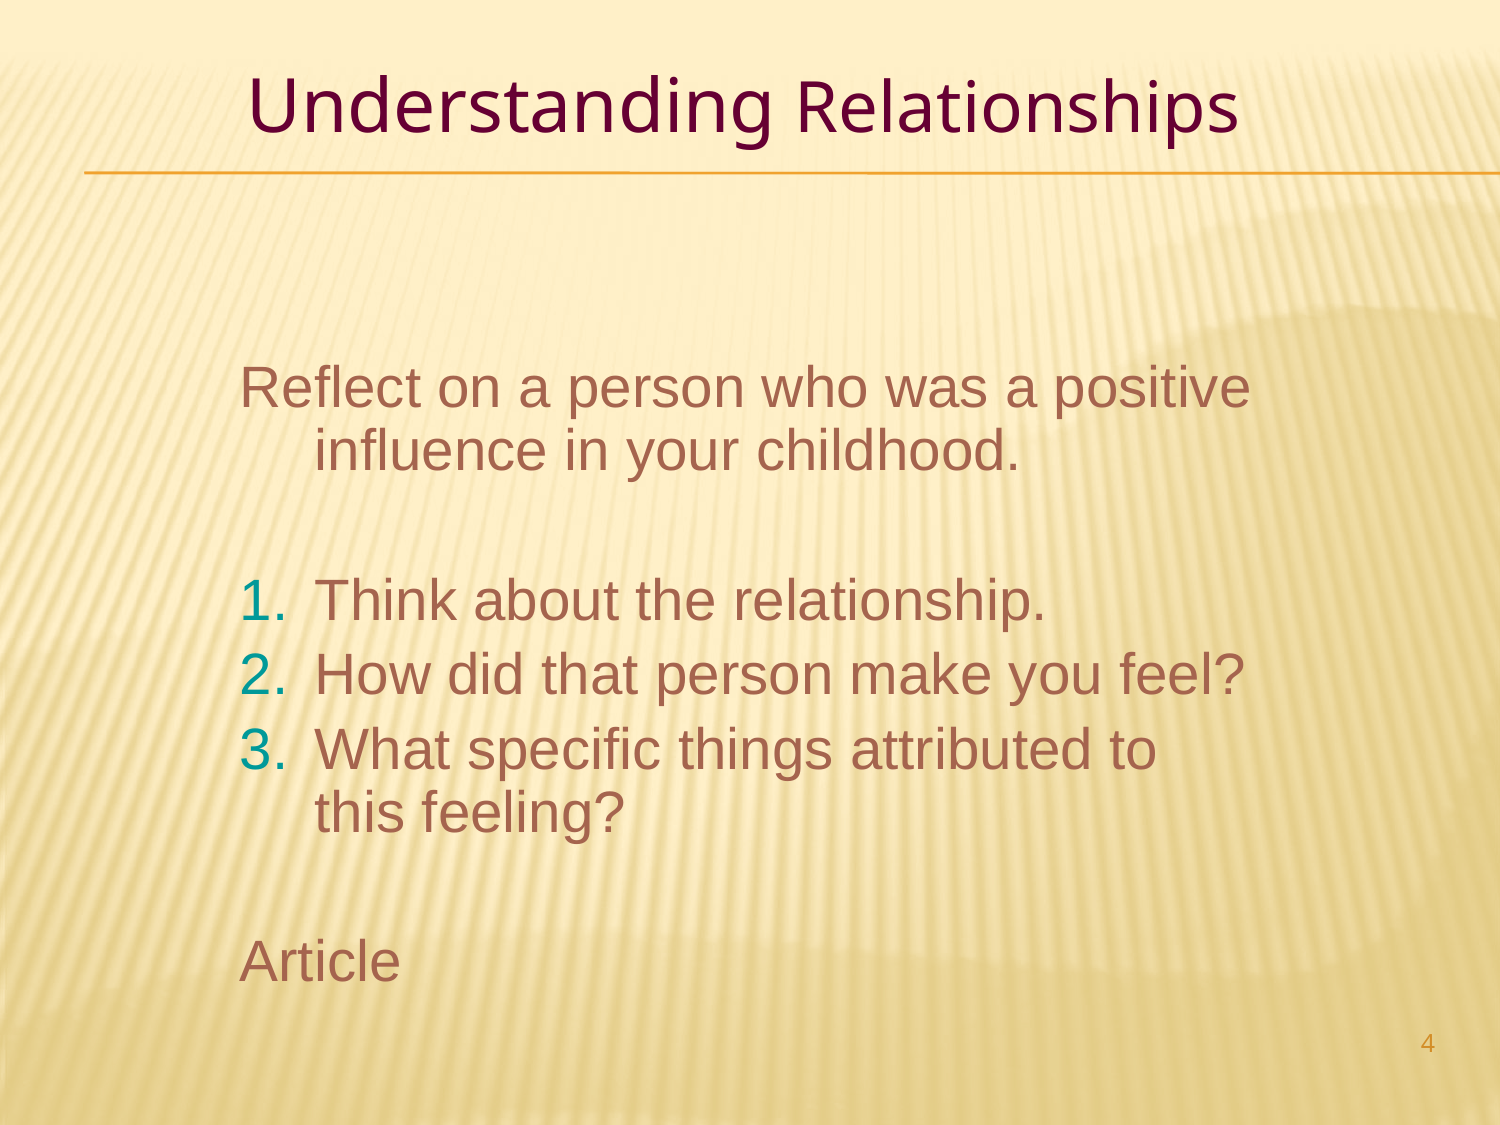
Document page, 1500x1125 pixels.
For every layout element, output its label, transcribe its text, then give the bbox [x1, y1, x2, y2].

slide_number 4 [1365, 1020, 1450, 1073]
text_box Reflect on a person who was a positive influence in your childhood. Think about the relationship. How did that person make you feel? What specific things attributed to this feeling? Article [206, 349, 1282, 788]
text_box Understanding Relationships [212, 50, 1275, 150]
